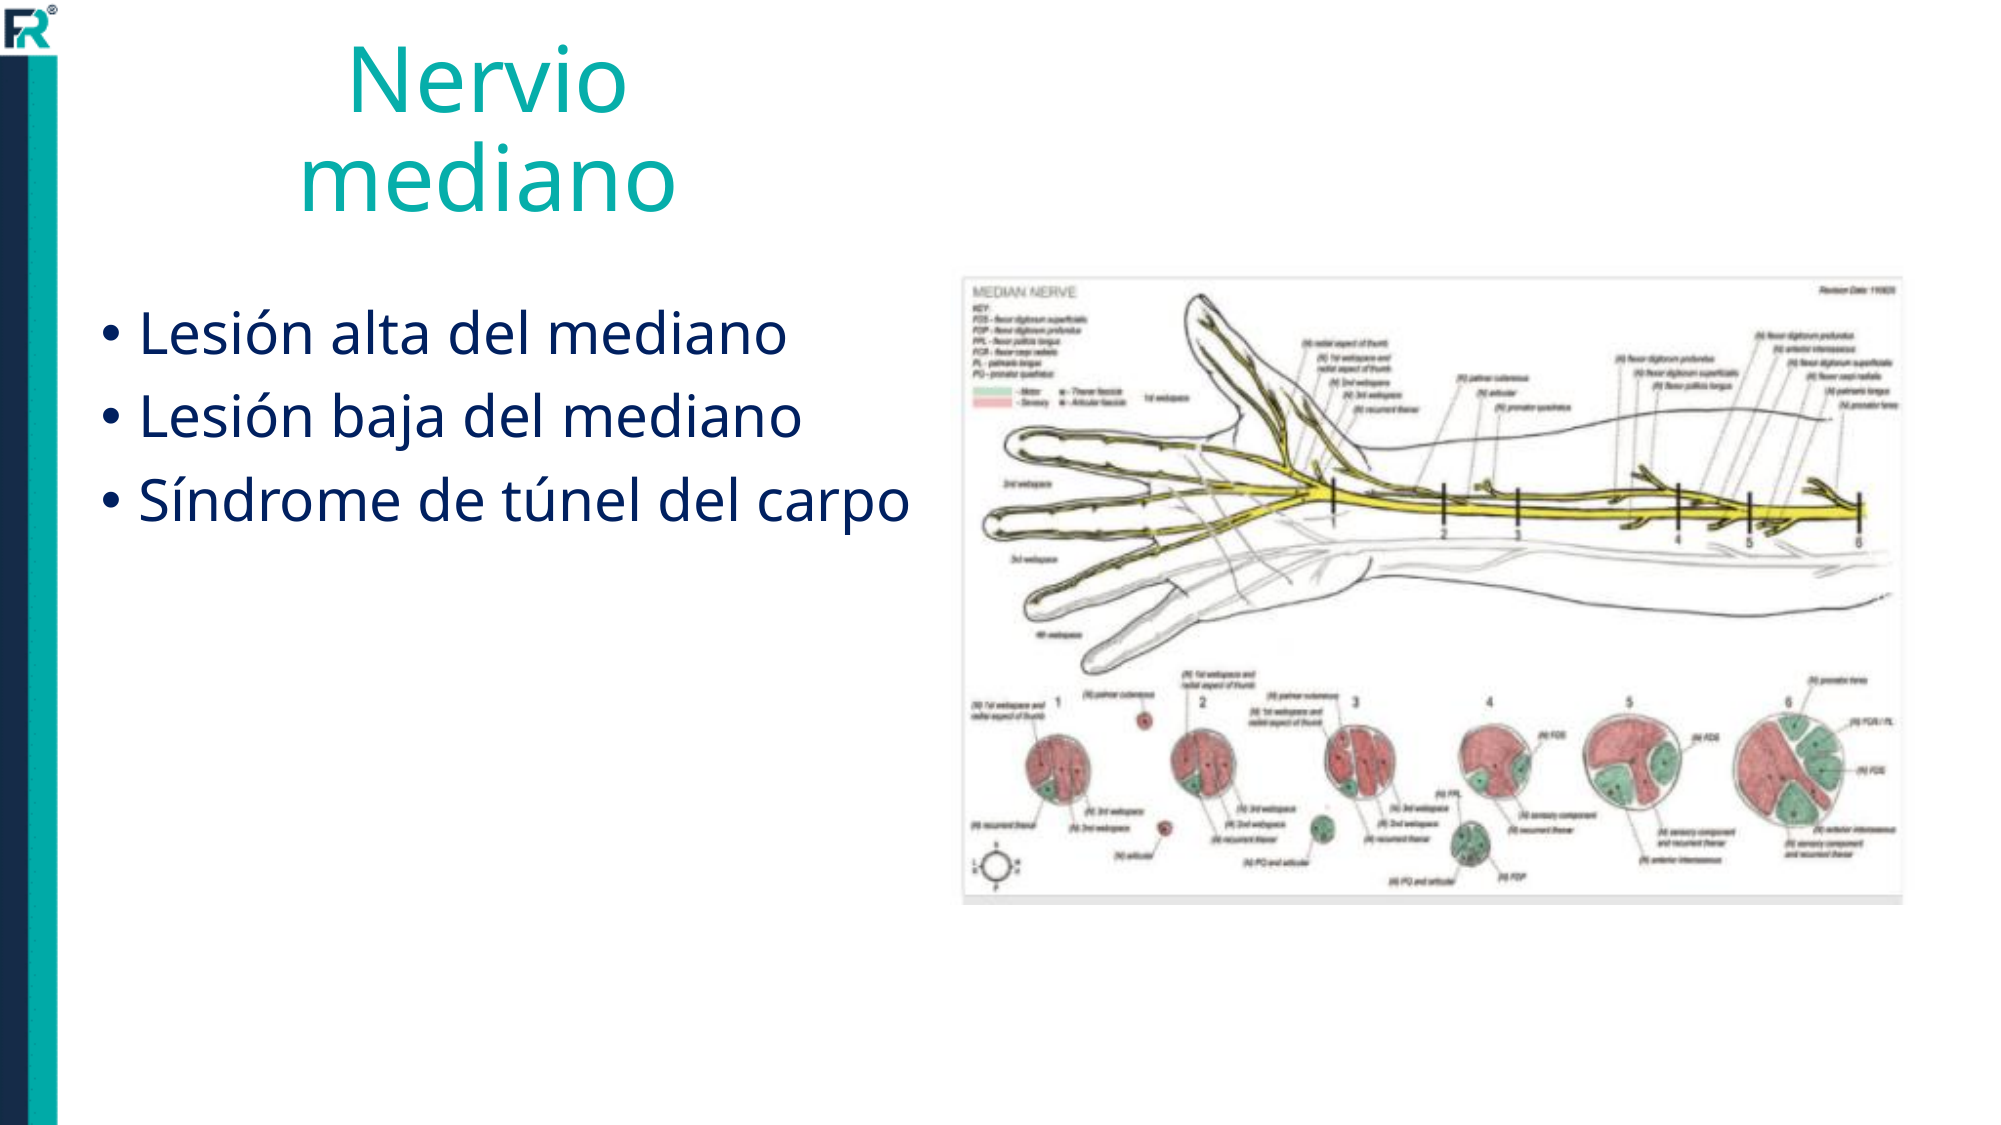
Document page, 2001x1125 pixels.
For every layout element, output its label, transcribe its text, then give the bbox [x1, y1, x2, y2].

text_box Lesión alta del mediano Lesión baja del mediano Síndrome de túnel del carpo [85, 296, 950, 655]
title Nervio mediano [148, 23, 829, 241]
picture [0, 0, 2001, 1125]
